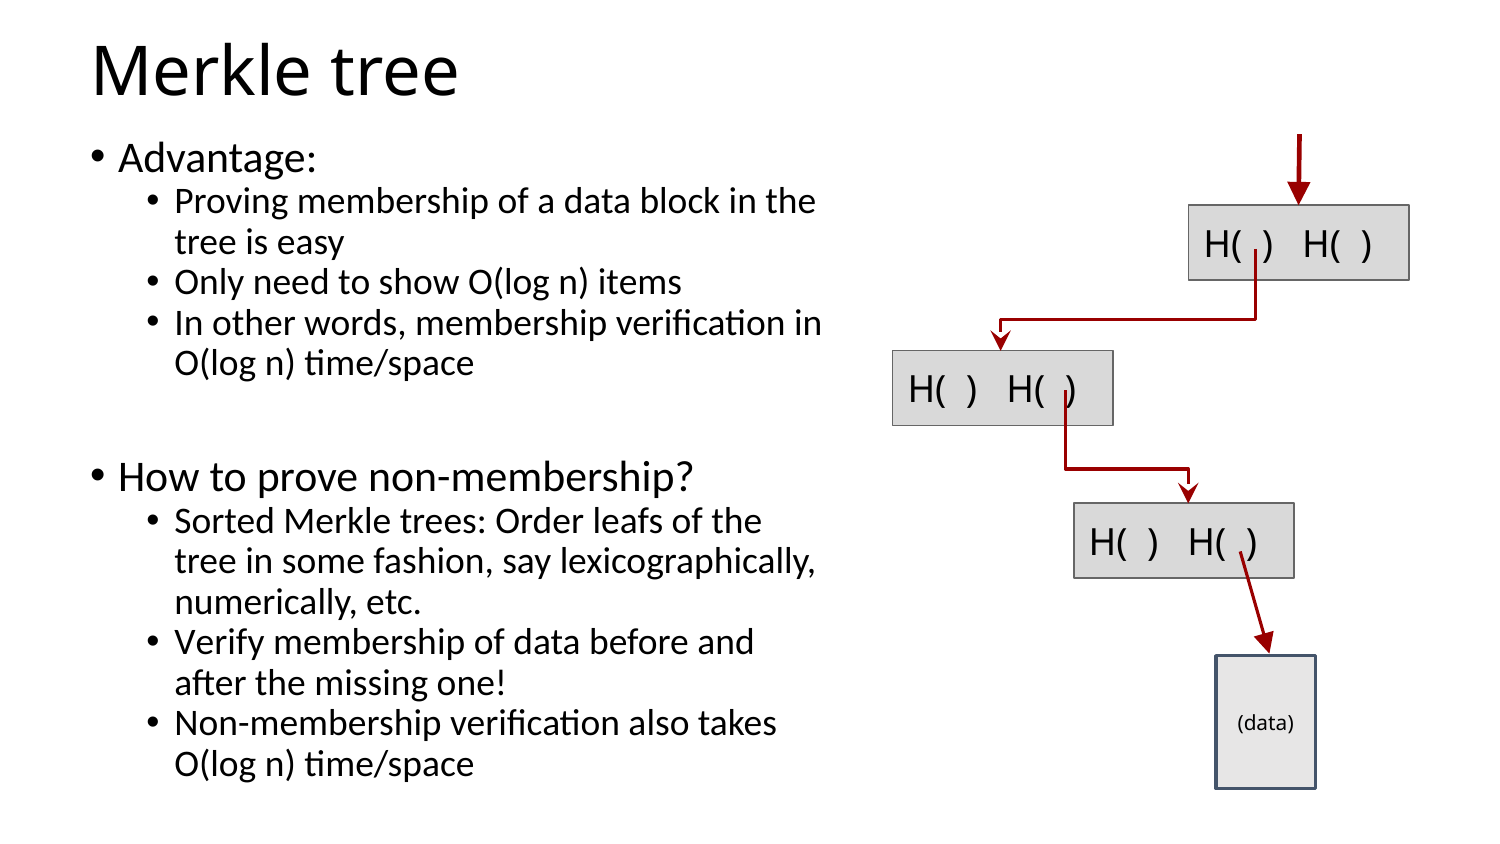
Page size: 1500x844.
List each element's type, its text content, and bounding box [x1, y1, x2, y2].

text_box [990, 248, 1257, 351]
text_box (data) [1216, 655, 1316, 789]
text_box [1065, 390, 1199, 504]
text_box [1240, 551, 1270, 654]
text_box Merkle tree [74, 21, 1425, 135]
text_box H( ) H( ) [892, 350, 1113, 426]
list Advantage: Proving membership of a data block in the tree is easy Only need to show O(log n) items In other words, membership verification in O(log n) time/space How to prove non-membership? Sorted Merkle trees: Order leafs of the tree in some fashion, say lexicographically, numerically, etc. Verify membership of data before and after the missing one! Non-membership verification also takes O(log n) time/space [75, 135, 840, 789]
text_box H( ) H( ) [1073, 503, 1295, 578]
text_box H( ) H( ) [1188, 205, 1409, 281]
